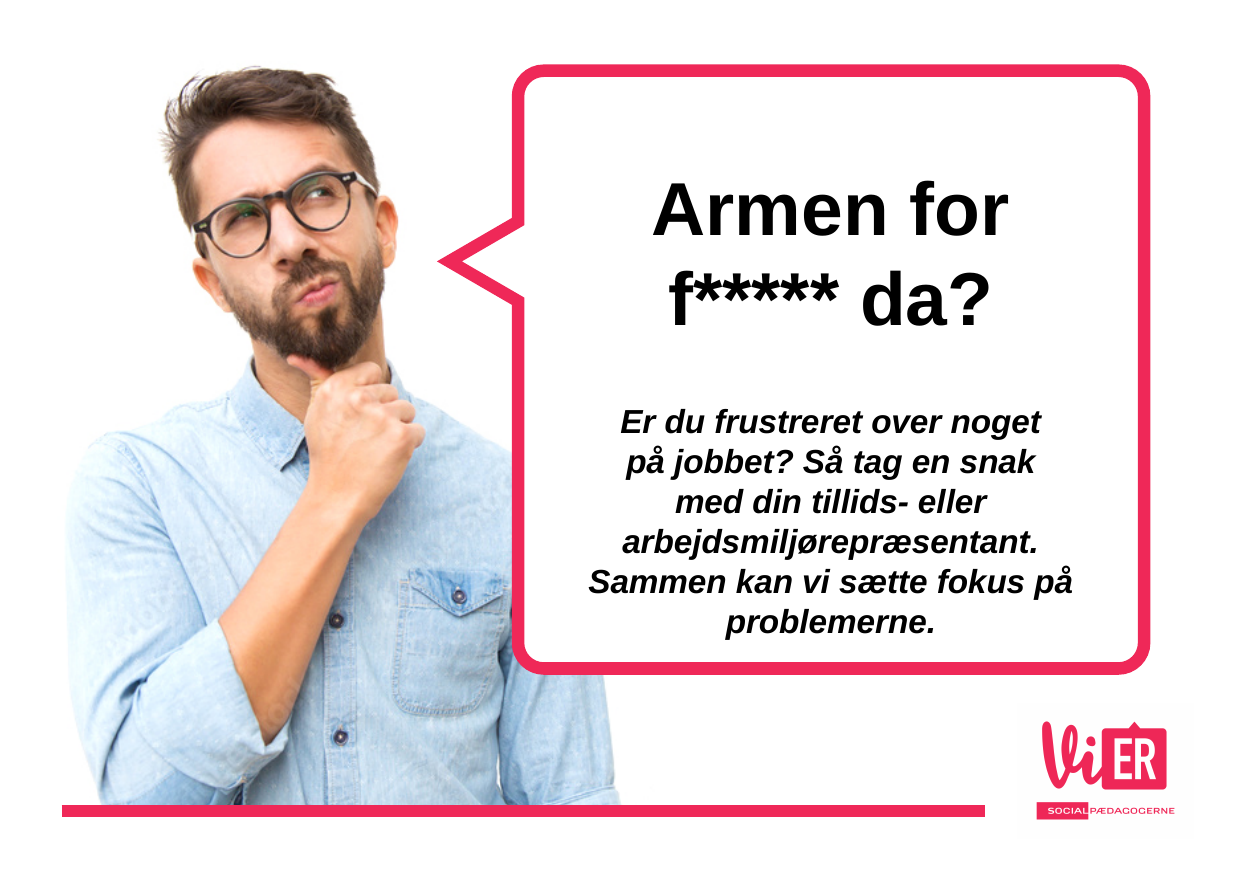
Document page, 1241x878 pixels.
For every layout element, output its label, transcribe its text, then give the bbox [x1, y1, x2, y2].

text_box [655, 69, 1146, 670]
picture [34, 23, 655, 807]
text_box Armen for f***** da? Er du frustreret over noget på jobbet? Så tag en snak med din tillids- eller arbejdsmiljørepræsentant. Sammen kan vi sætte fokus på problemerne. [655, 152, 1135, 648]
picture [1017, 703, 1194, 839]
